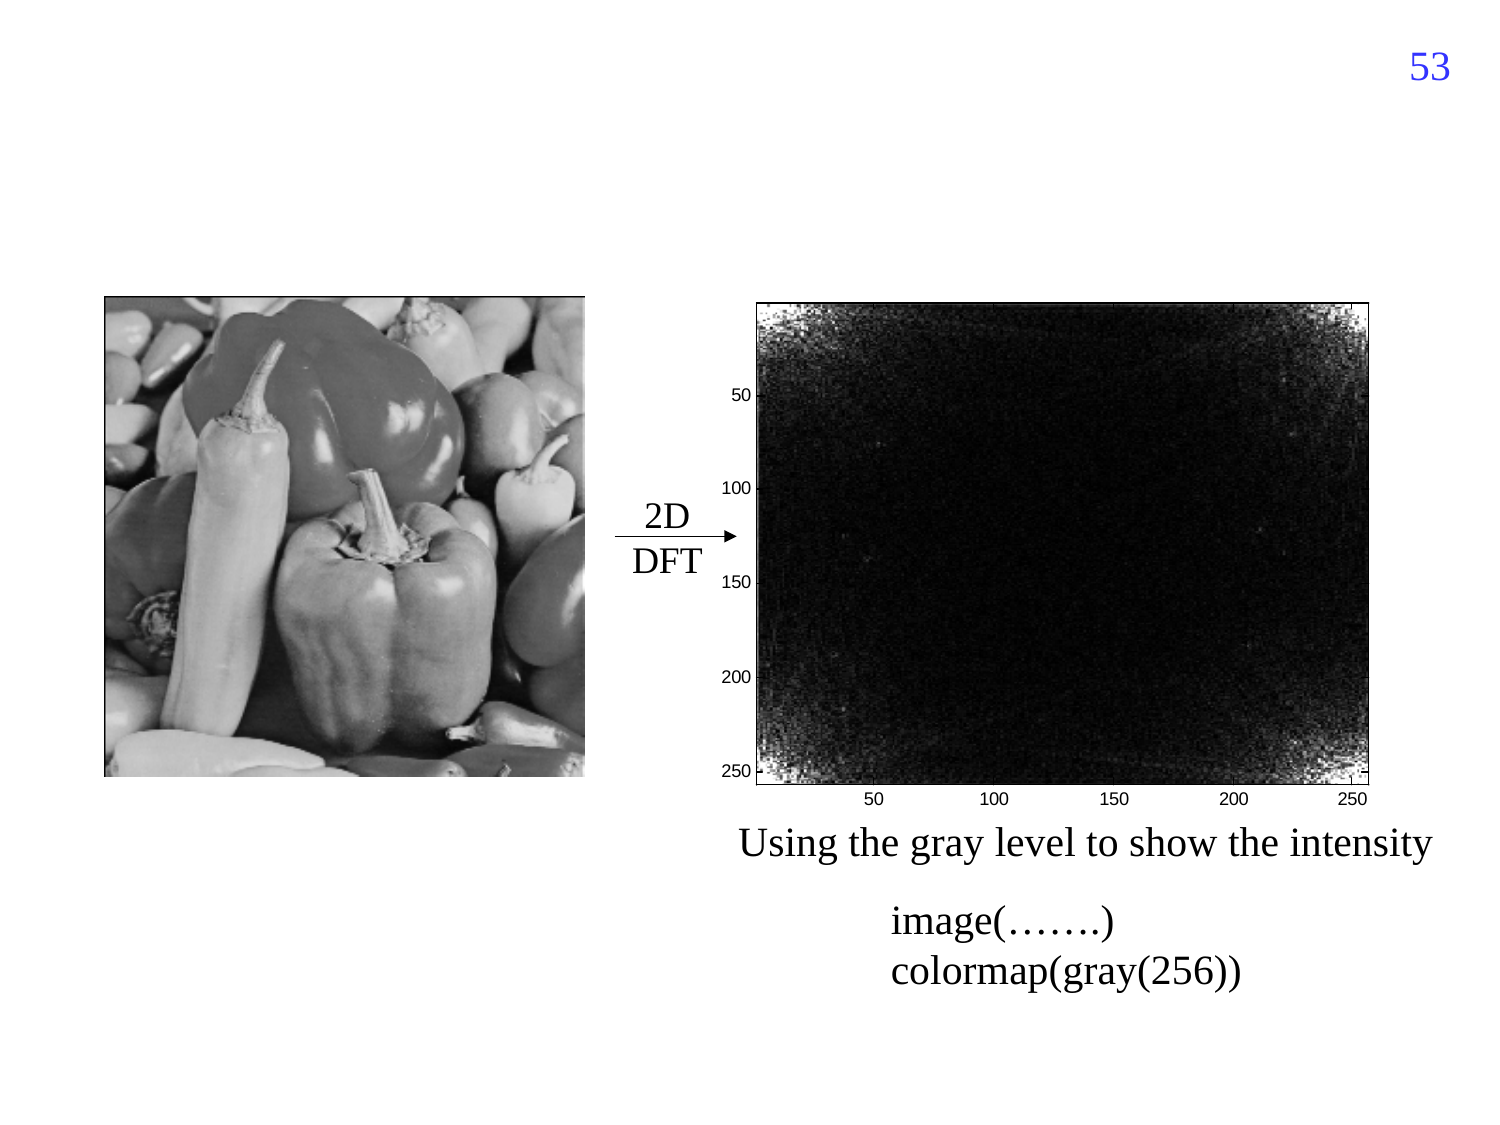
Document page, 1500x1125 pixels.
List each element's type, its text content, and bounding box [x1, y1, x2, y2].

picture [653, 257, 1444, 850]
text_box image(…….) colormap(gray(256)) [876, 885, 1314, 1001]
picture [104, 296, 585, 777]
slide_number 472 [1304, 30, 1467, 110]
text_box Using the gray level to show the intensity [723, 807, 1467, 872]
text_box 2D DFT [597, 483, 648, 589]
